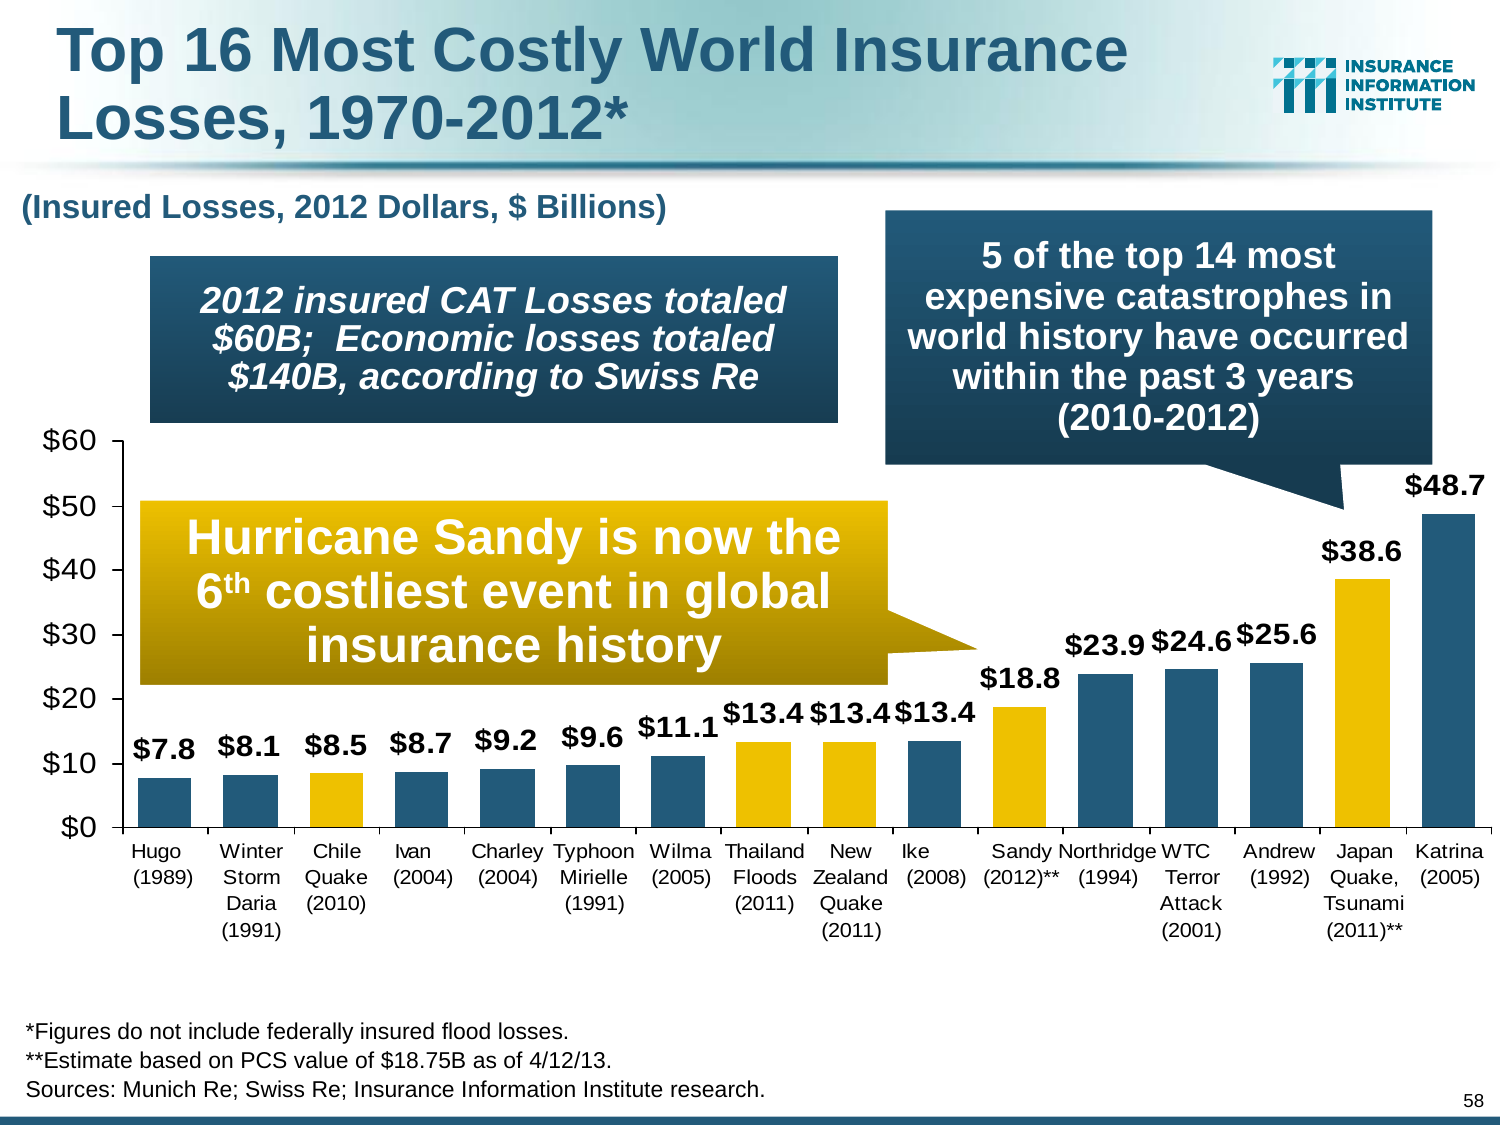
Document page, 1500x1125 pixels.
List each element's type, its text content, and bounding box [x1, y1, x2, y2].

text_box (Insured Losses, 2012 Dollars, $ Billions) [21, 190, 1422, 227]
picture [0, 0, 1500, 189]
text_box *Figures do not include federally insured flood losses. **Estimate based on PCS value of $18.75B as of 4/12/13. Sources: Munich Re; Swiss Re; Insurance Information Institute research. [0, 1021, 1391, 1125]
text_box 2012 insured CAT Losses totaled $60B; Economic losses totaled $140B, according to Swiss Re [147, 254, 841, 406]
title Top 16 Most Costly World Insurance Losses, 1970-2012* [48, 14, 1264, 157]
text_box 5 of the top 14 most expensive catastrophes in world history have occurred within the past 3 years (2010-2012) [883, 207, 1435, 406]
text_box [29, 408, 1500, 958]
slide_number 58 [1410, 1091, 1485, 1112]
